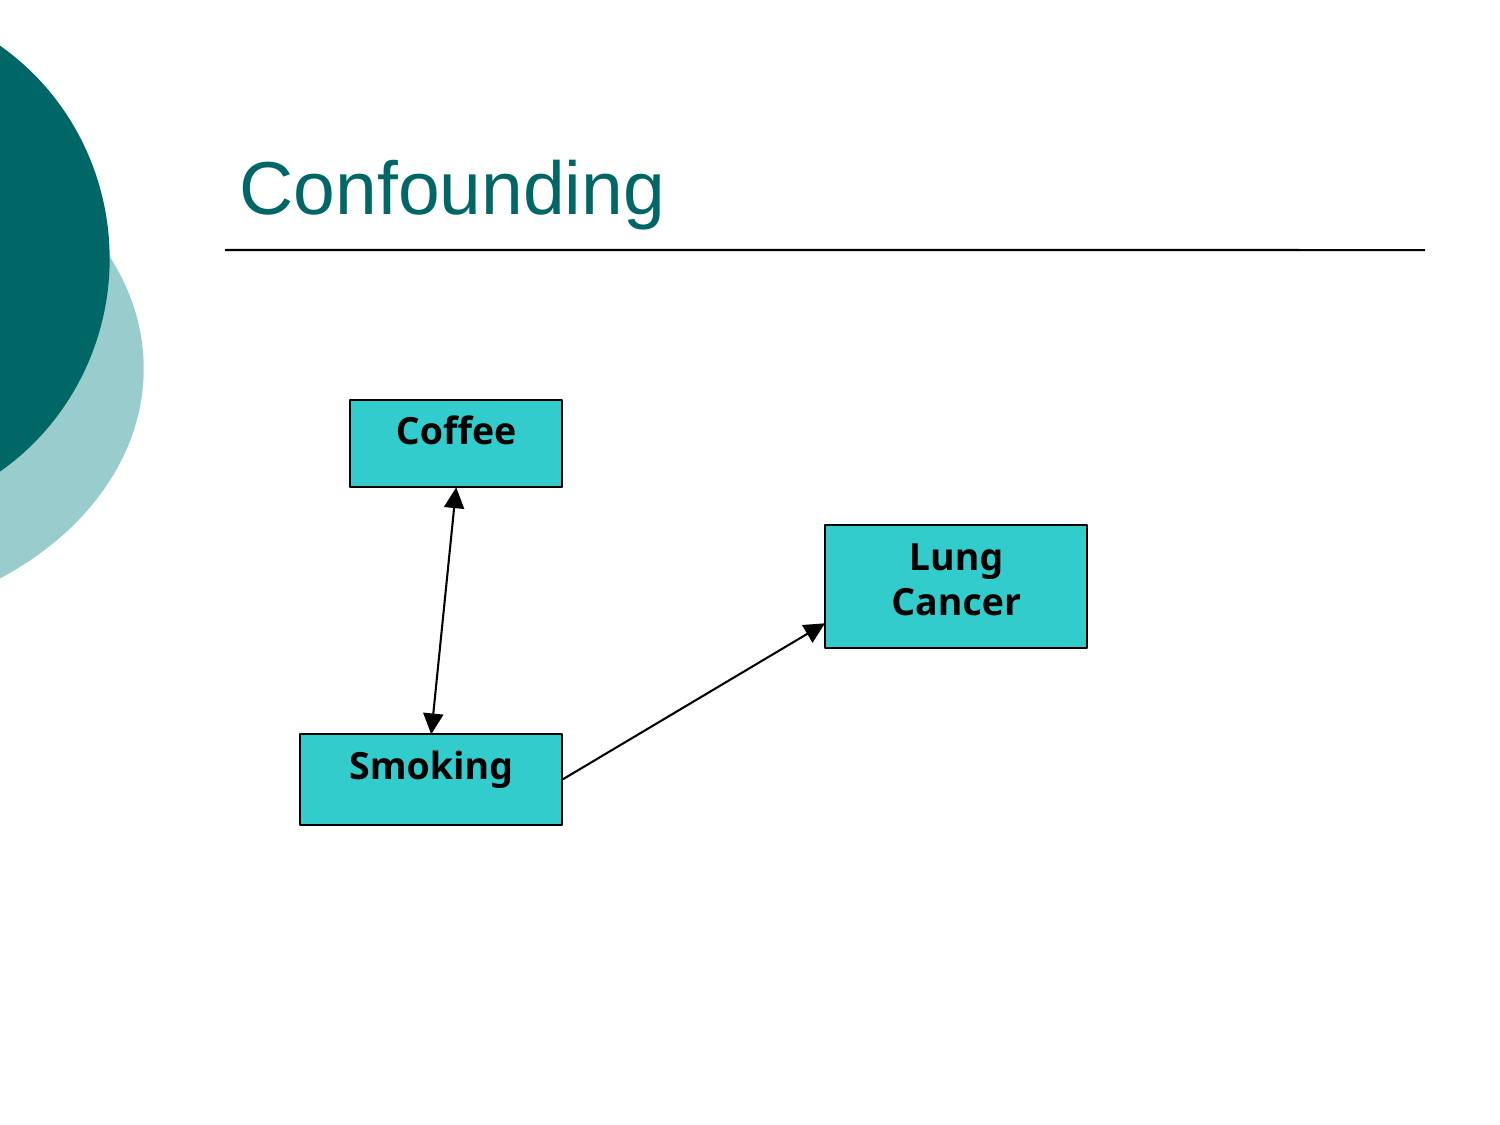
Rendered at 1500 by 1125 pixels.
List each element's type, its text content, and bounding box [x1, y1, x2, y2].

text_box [431, 487, 457, 735]
text_box Lung Cancer [825, 525, 1088, 649]
title Confounding [224, 49, 1425, 237]
text_box Coffee [349, 399, 563, 488]
text_box Smoking [300, 734, 563, 825]
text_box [562, 623, 826, 780]
